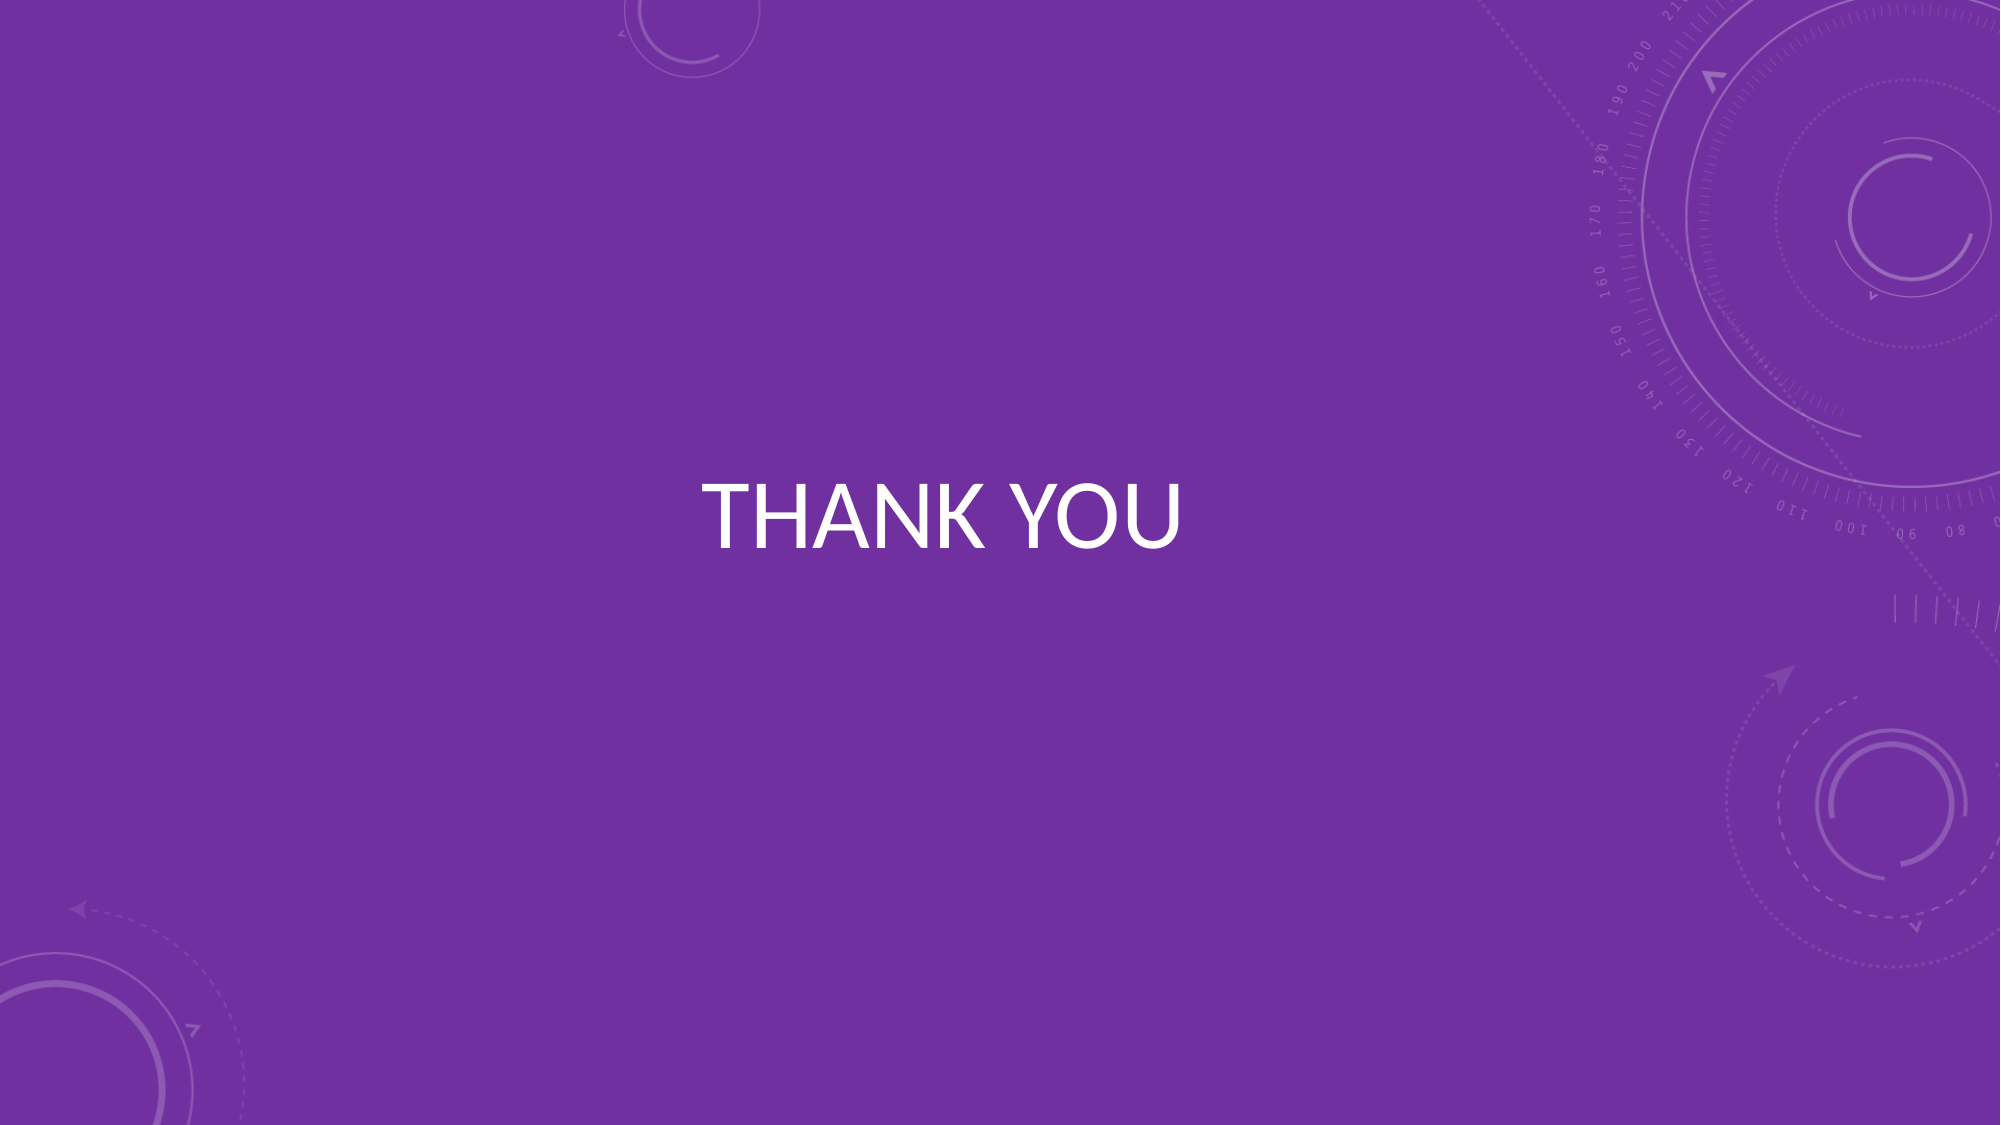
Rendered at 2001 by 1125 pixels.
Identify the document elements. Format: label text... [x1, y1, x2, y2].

list THANK YOU [112, 351, 1775, 667]
picture [0, 0, 2000, 1125]
